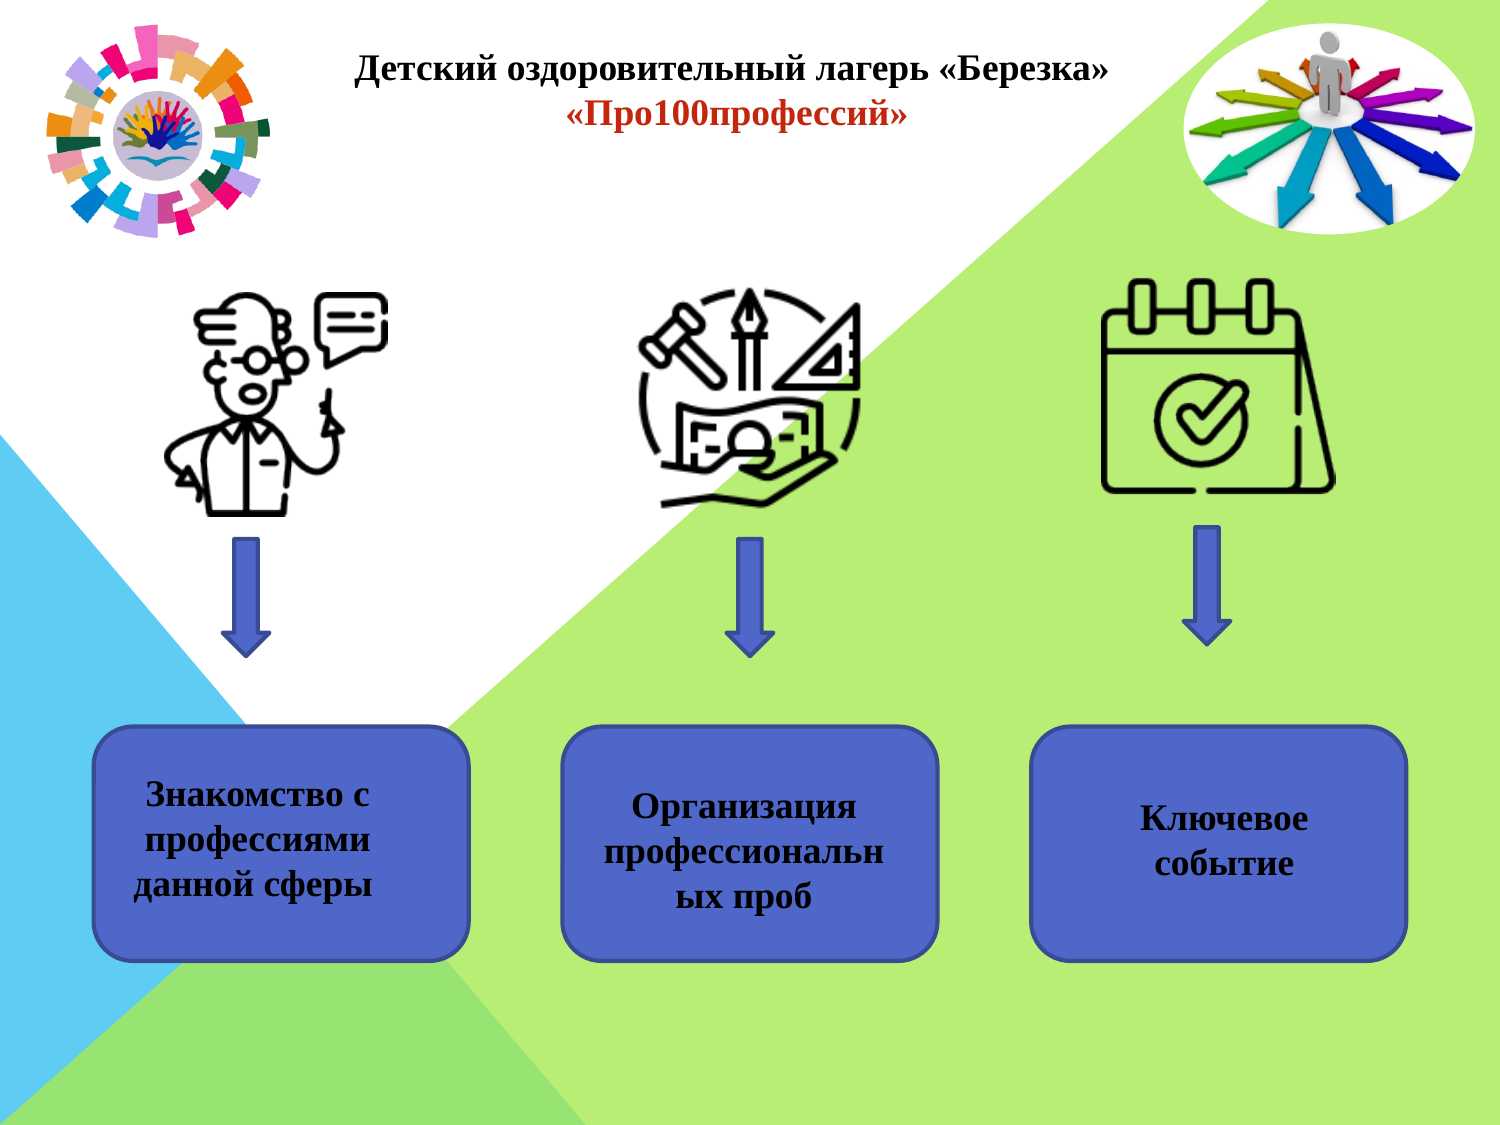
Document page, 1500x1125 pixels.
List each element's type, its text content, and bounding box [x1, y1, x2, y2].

text_box Знакомство с профессиями данной сферы [105, 761, 411, 912]
text_box Организация профессиональных проб [585, 773, 903, 924]
picture [0, 23, 305, 240]
text_box Детский оздоровительный лагерь «Березка» «Про100профессий» [308, 35, 1161, 140]
text_box [560, 724, 940, 964]
picture [632, 280, 868, 516]
text_box Ключевое событие [1089, 785, 1360, 890]
picture [1183, 23, 1476, 235]
text_box [724, 536, 776, 659]
picture [1101, 269, 1337, 505]
text_box [1181, 525, 1233, 647]
text_box [1029, 724, 1409, 964]
text_box [91, 724, 471, 964]
text_box [220, 536, 272, 659]
picture [163, 292, 388, 517]
